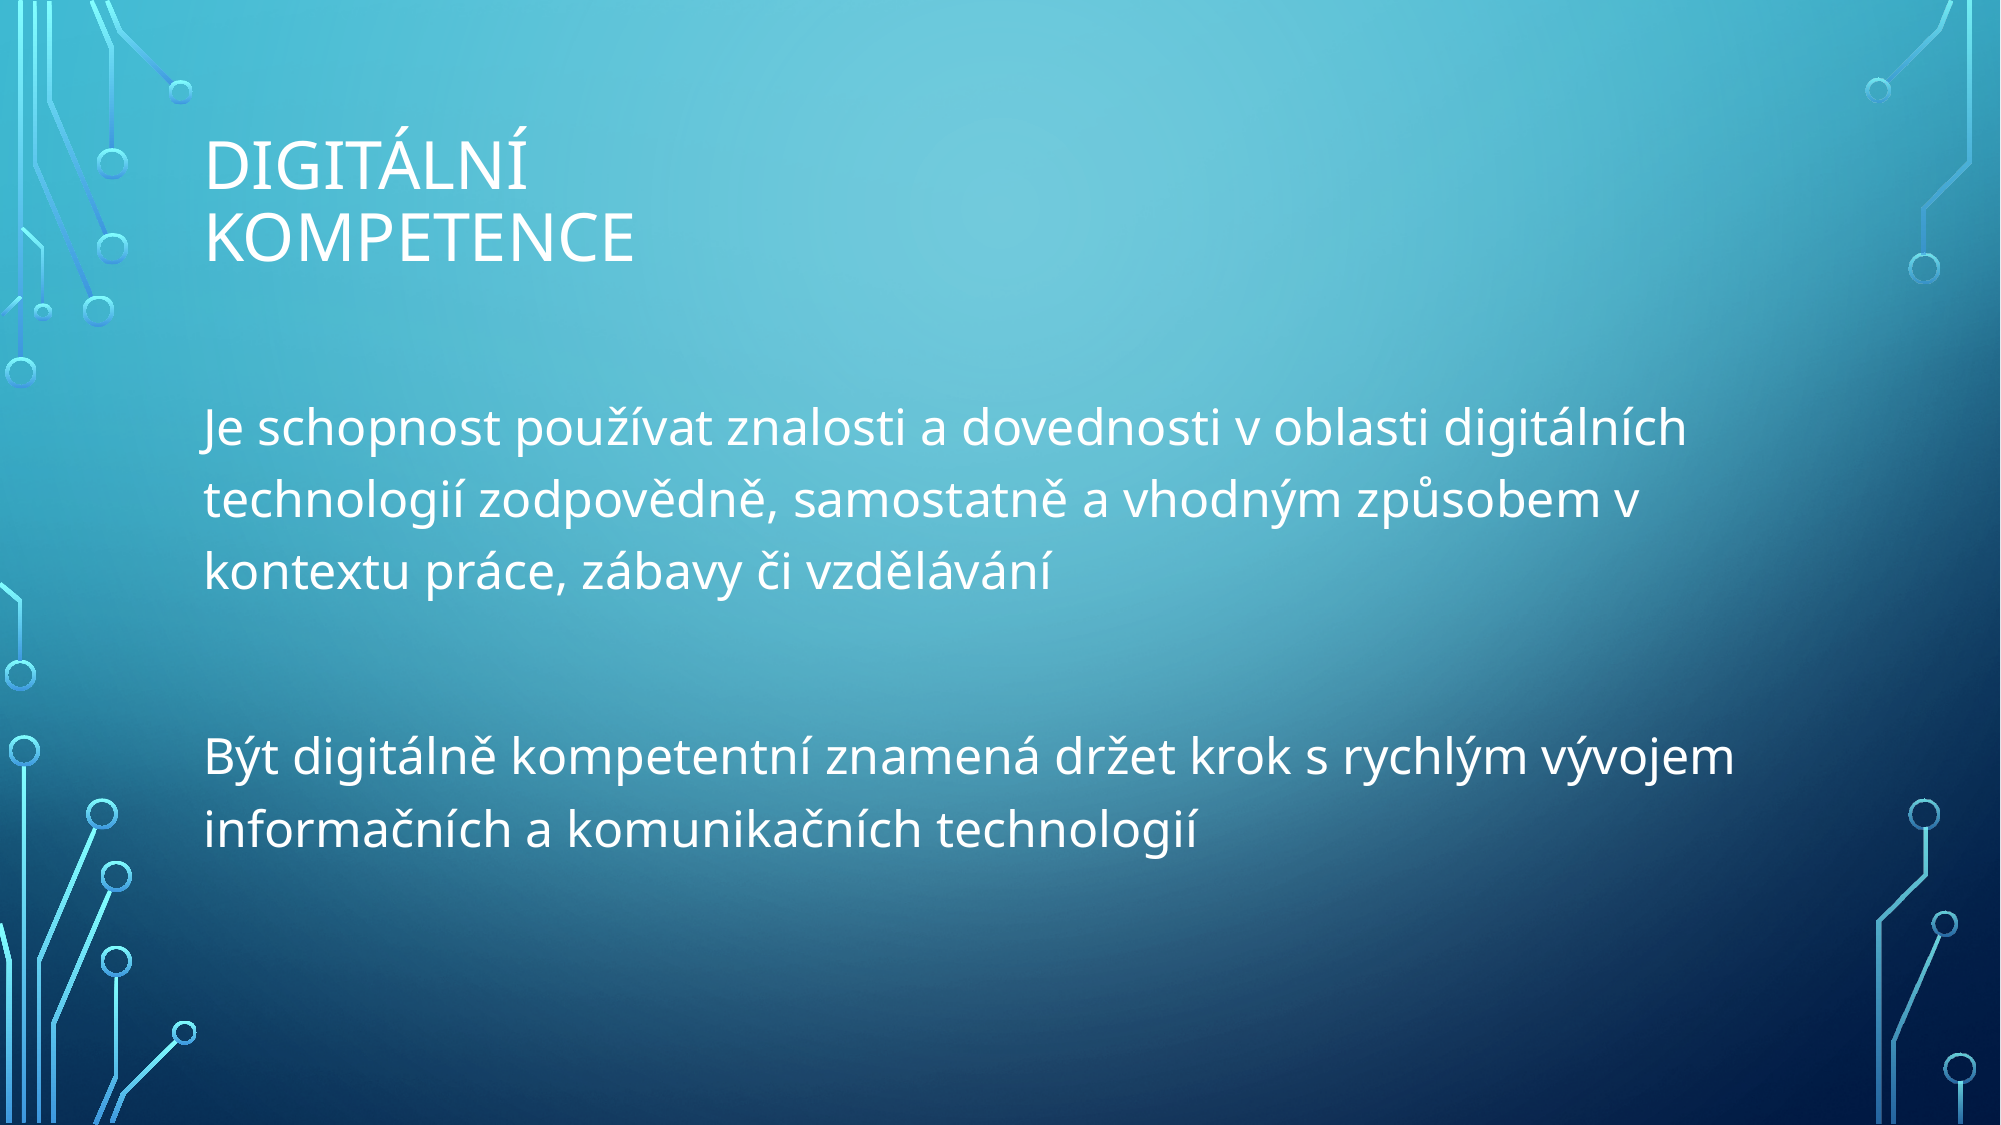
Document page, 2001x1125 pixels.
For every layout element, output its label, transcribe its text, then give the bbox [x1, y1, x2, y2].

text_box Být digitálně kompetentní znamená držet krok s rychlým vývojem informačních a komunikačních technologií [188, 705, 1803, 947]
list Je schopnost používat znalosti a dovednosti v oblasti digitálních technologií zodpovědně, samostatně a vhodným způsobem v kontextu práce, zábavy či vzdělávání [188, 375, 1803, 632]
title Digitální kompetence [188, 99, 821, 284]
